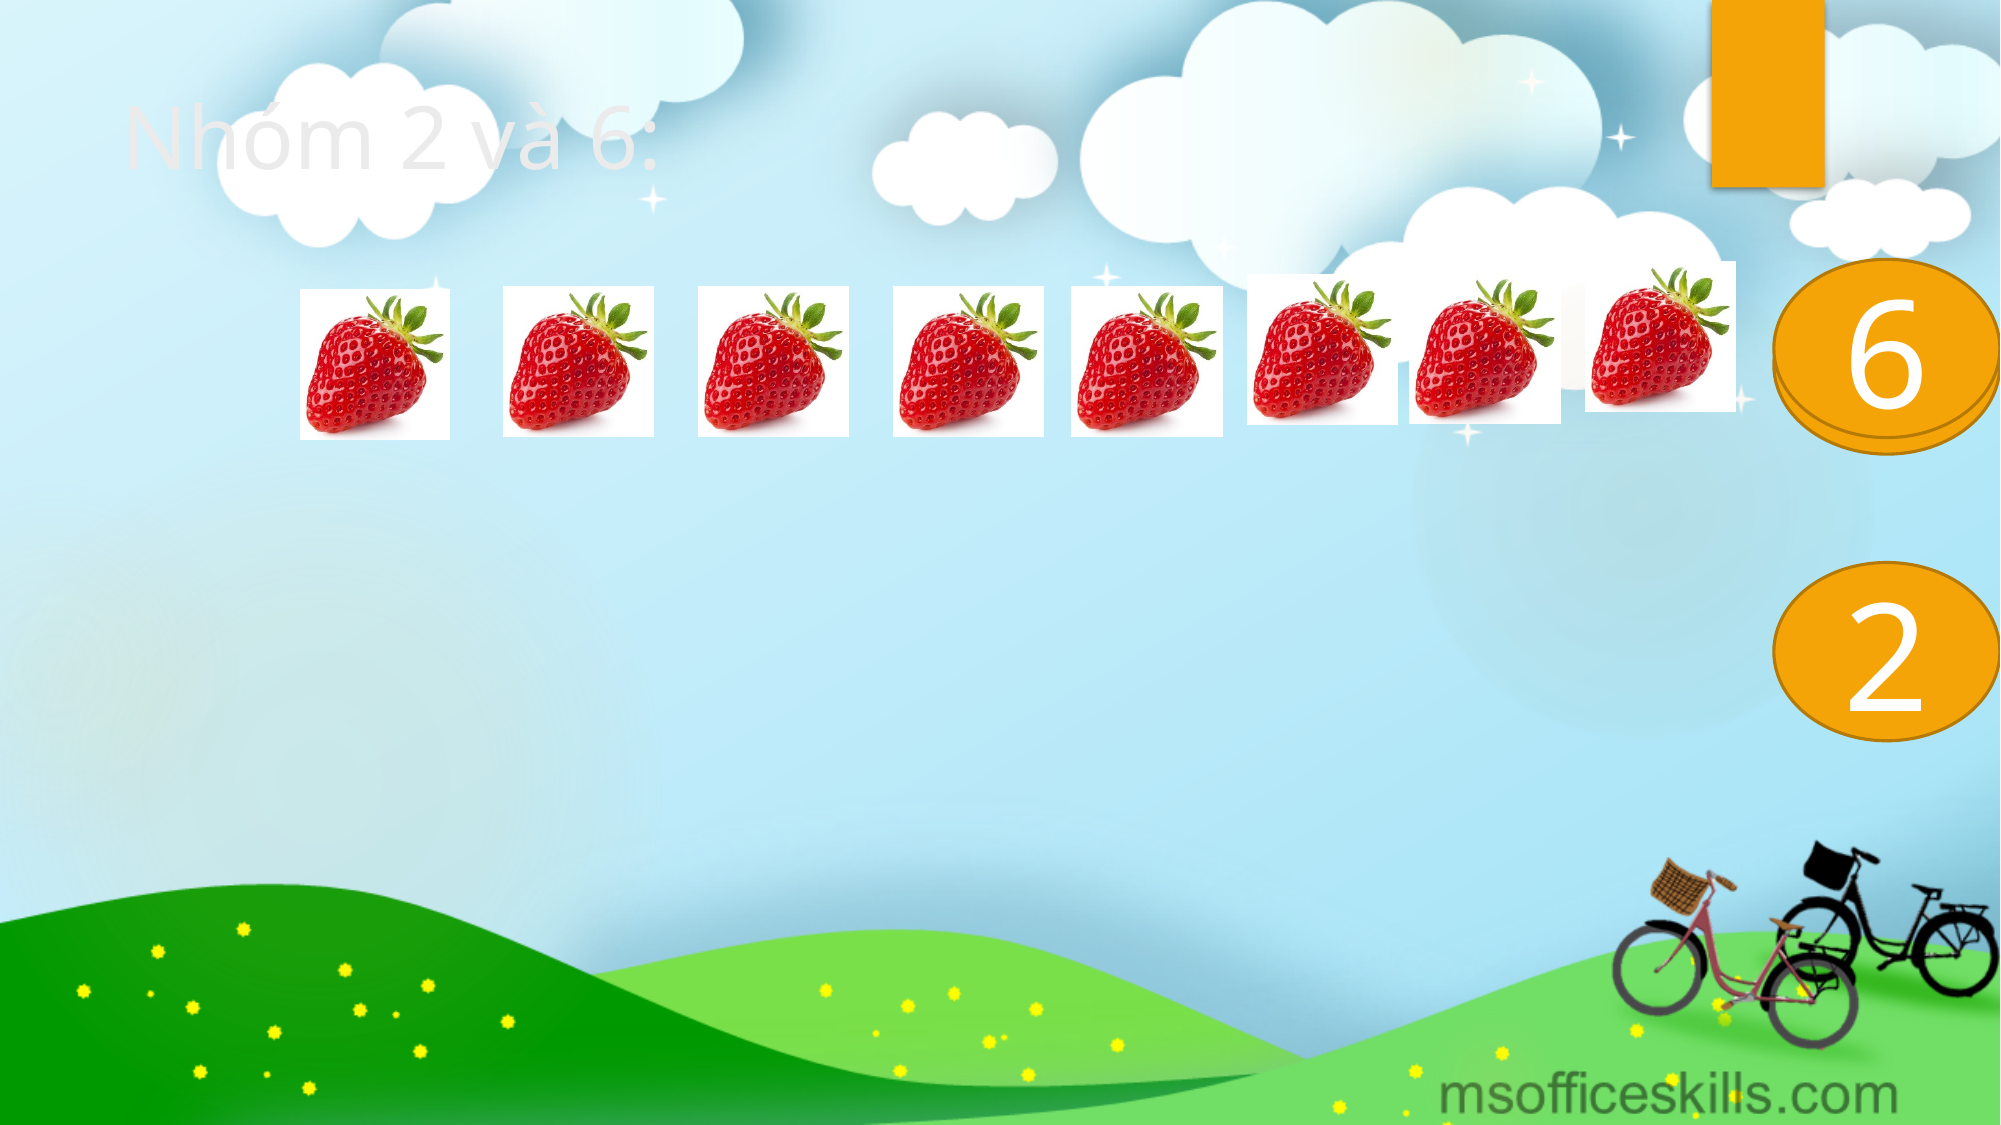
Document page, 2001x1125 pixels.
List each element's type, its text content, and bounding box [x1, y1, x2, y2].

picture [0, 0, 2001, 1125]
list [299, 289, 451, 441]
text_box 6 [1772, 257, 2000, 440]
title Nhóm 2 và 6: [106, 74, 1649, 304]
text_box 2 [1772, 560, 2000, 743]
text_box 8 [1772, 359, 2000, 456]
